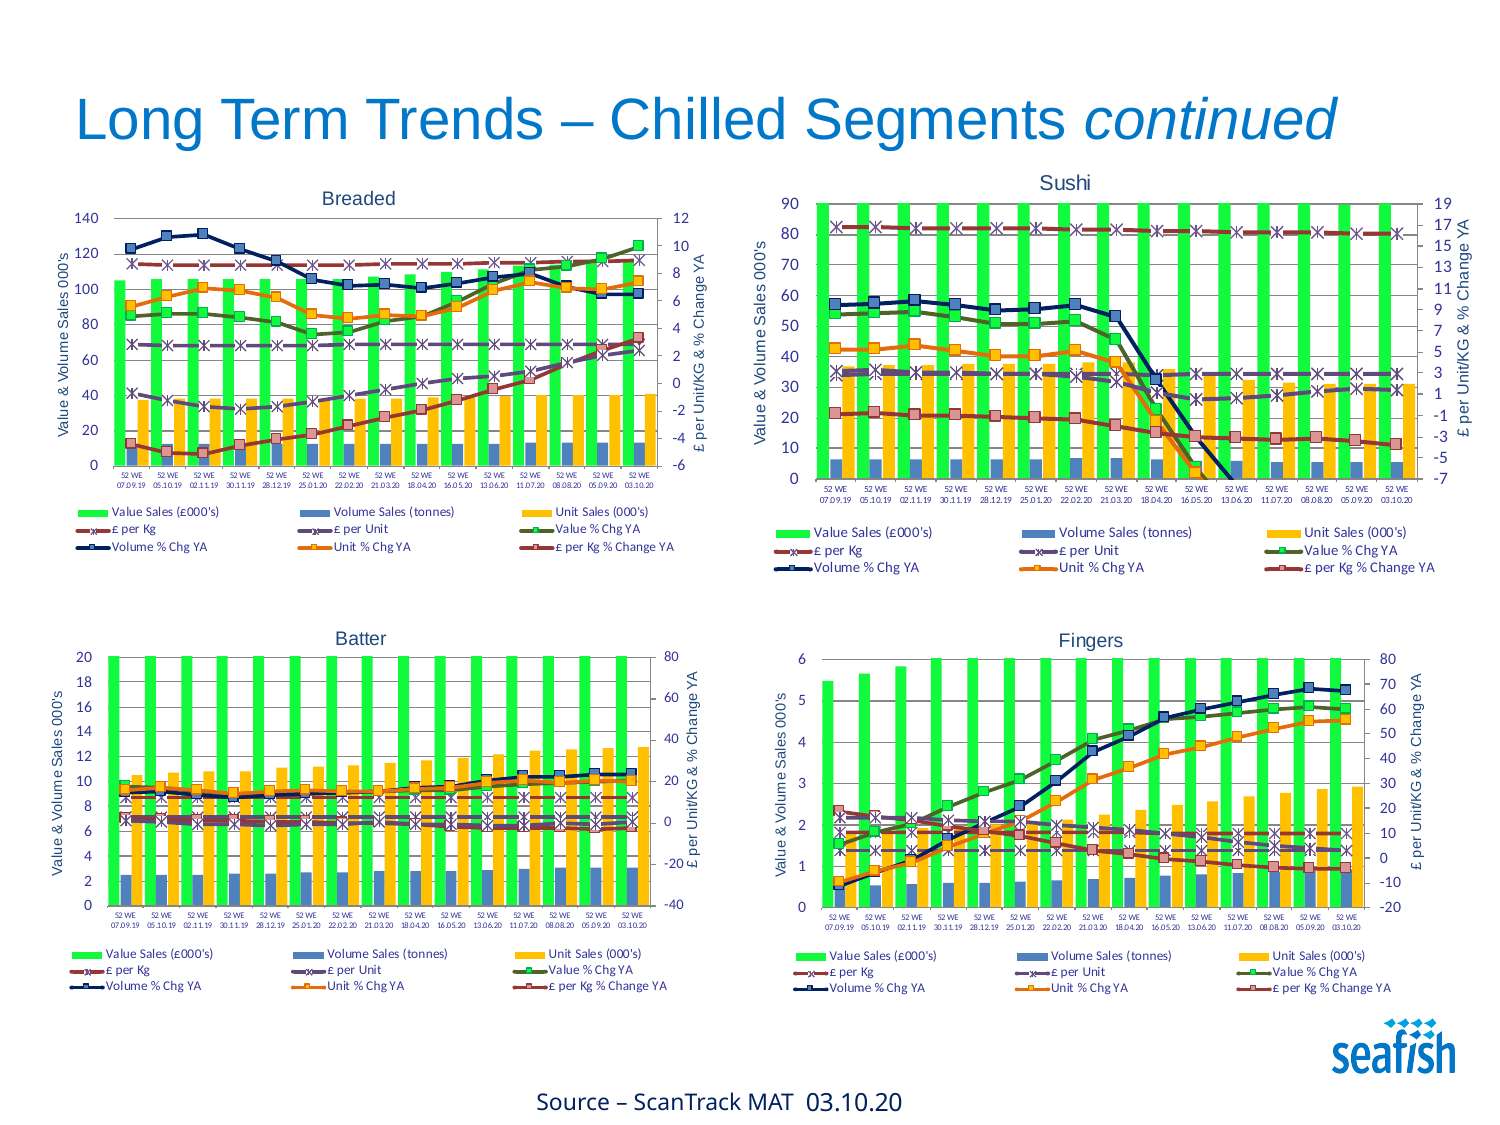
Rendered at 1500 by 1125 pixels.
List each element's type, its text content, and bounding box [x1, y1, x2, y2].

text_box Source – ScanTrack MAT [508, 1079, 823, 1123]
picture [753, 622, 1455, 1074]
picture [36, 181, 719, 579]
picture [730, 162, 1485, 602]
picture [30, 620, 712, 1017]
picture [733, 1081, 974, 1115]
title Long Term Trends – Chilled Segments continued [60, 45, 1437, 184]
